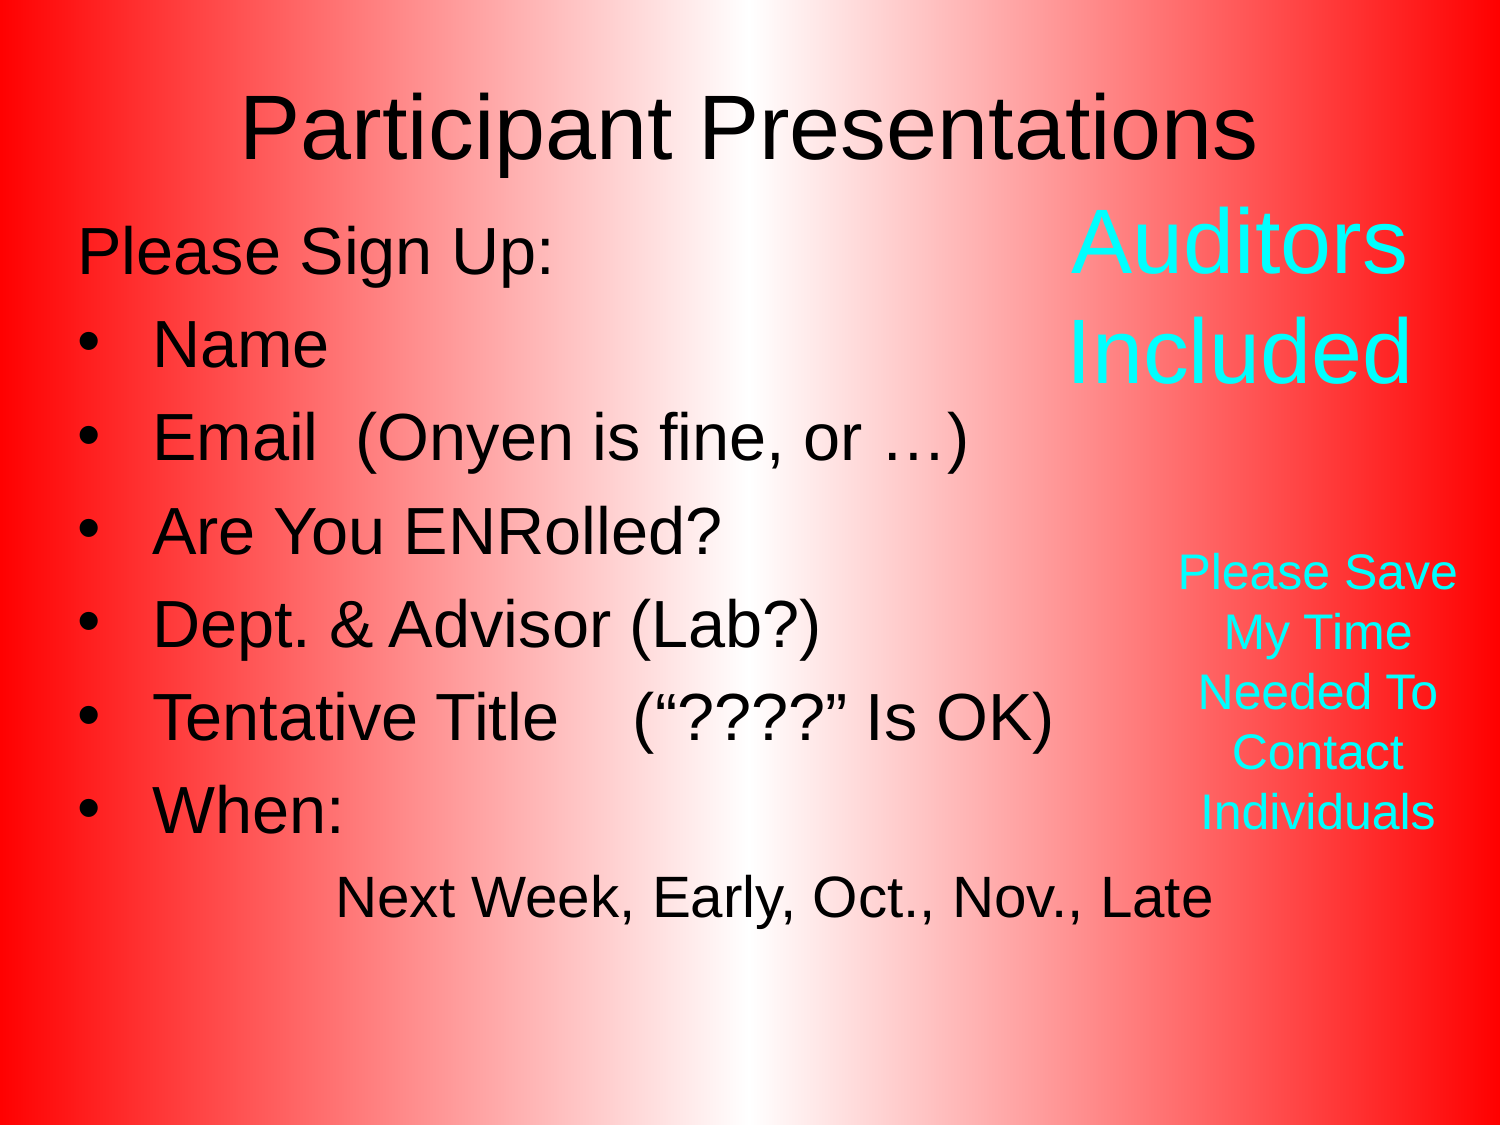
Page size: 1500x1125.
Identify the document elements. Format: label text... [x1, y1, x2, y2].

text_box Auditors Included [1051, 174, 1429, 410]
title Participant Presentations [75, 45, 1425, 200]
list Please Sign Up: Name Email (Onyen is fine, or …) Are You ENRolled? Dept. & Advisor (Lab?) Tentative Title (“????” Is OK) When: Next Week, Early, Oct., Nov., Late [62, 200, 1413, 1063]
text_box Please Save My Time Needed To Contact Individuals [1162, 531, 1473, 847]
